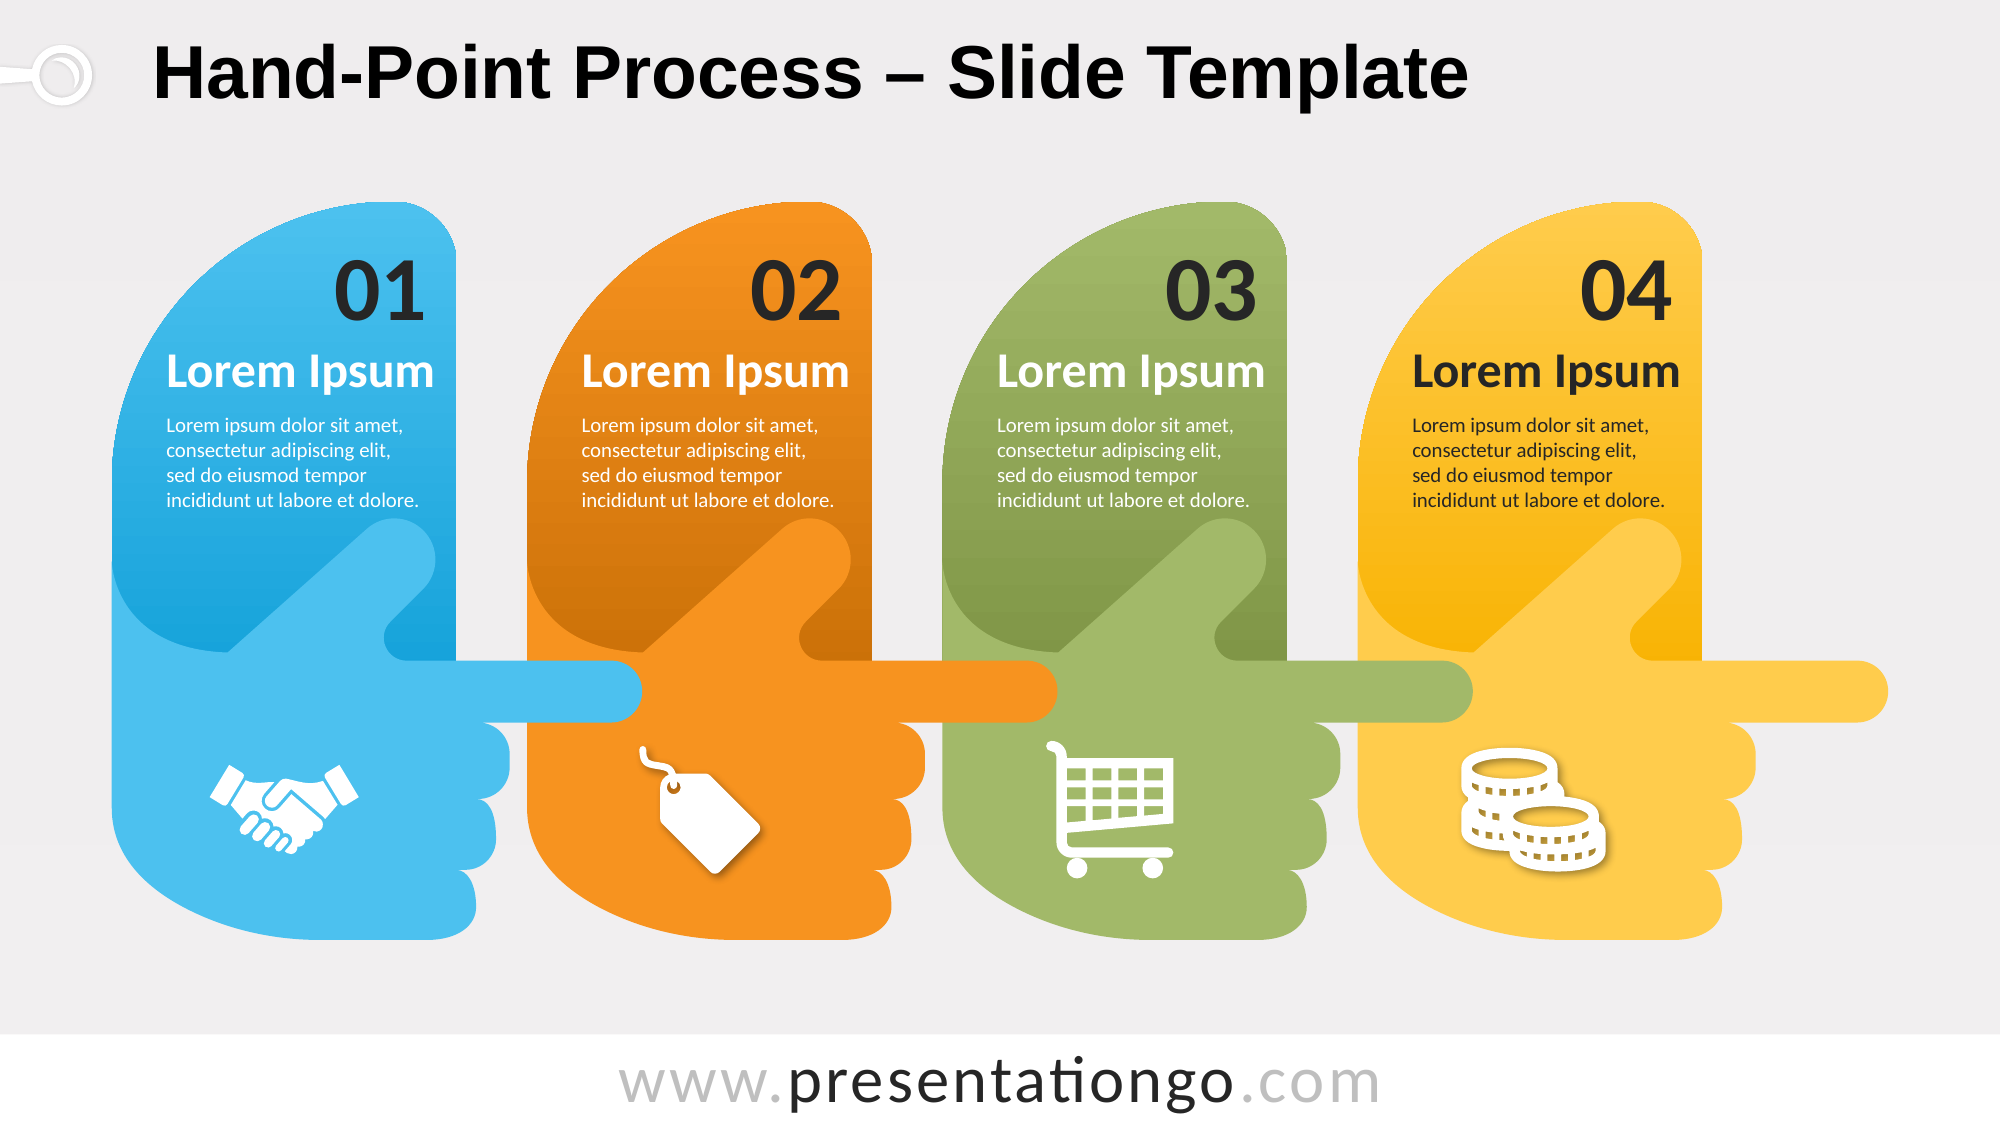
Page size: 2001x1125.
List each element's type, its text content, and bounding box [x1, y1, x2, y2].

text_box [1473, 201, 1889, 940]
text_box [1058, 201, 1473, 940]
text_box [1032, 727, 1198, 893]
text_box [111, 201, 643, 940]
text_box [643, 201, 1058, 940]
title Hand-Point Process – Slide Template [137, 26, 1863, 148]
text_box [201, 727, 367, 893]
